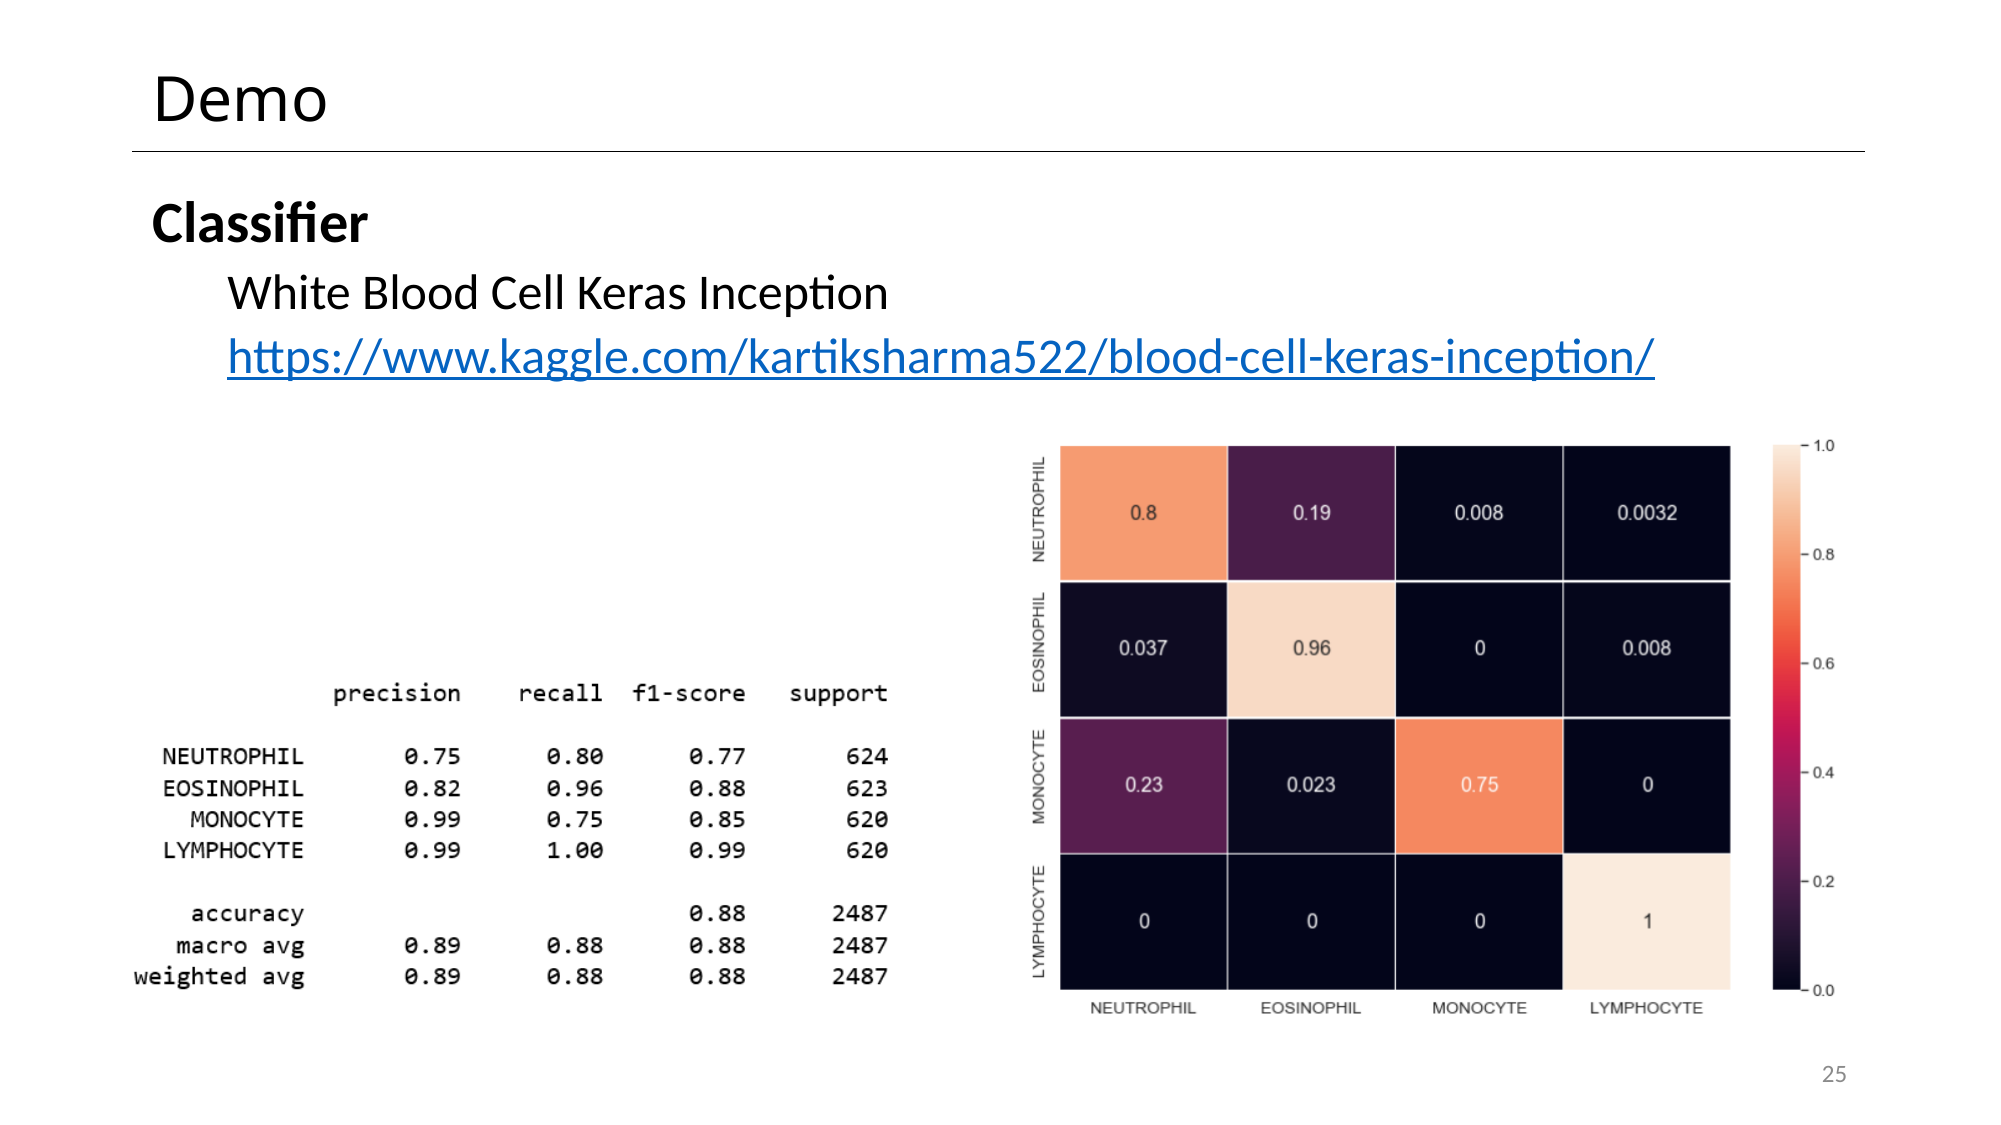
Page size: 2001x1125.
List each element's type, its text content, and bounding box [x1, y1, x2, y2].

list Classifier White Blood Cell Keras Inception https://www.kaggle.com/kartiksharma522/blood-cell-keras-inception/ [137, 185, 1863, 1014]
slide_number 25 [1412, 1042, 1863, 1103]
title Demo [137, 59, 1863, 143]
picture [1014, 430, 1846, 1029]
picture [126, 674, 904, 1014]
